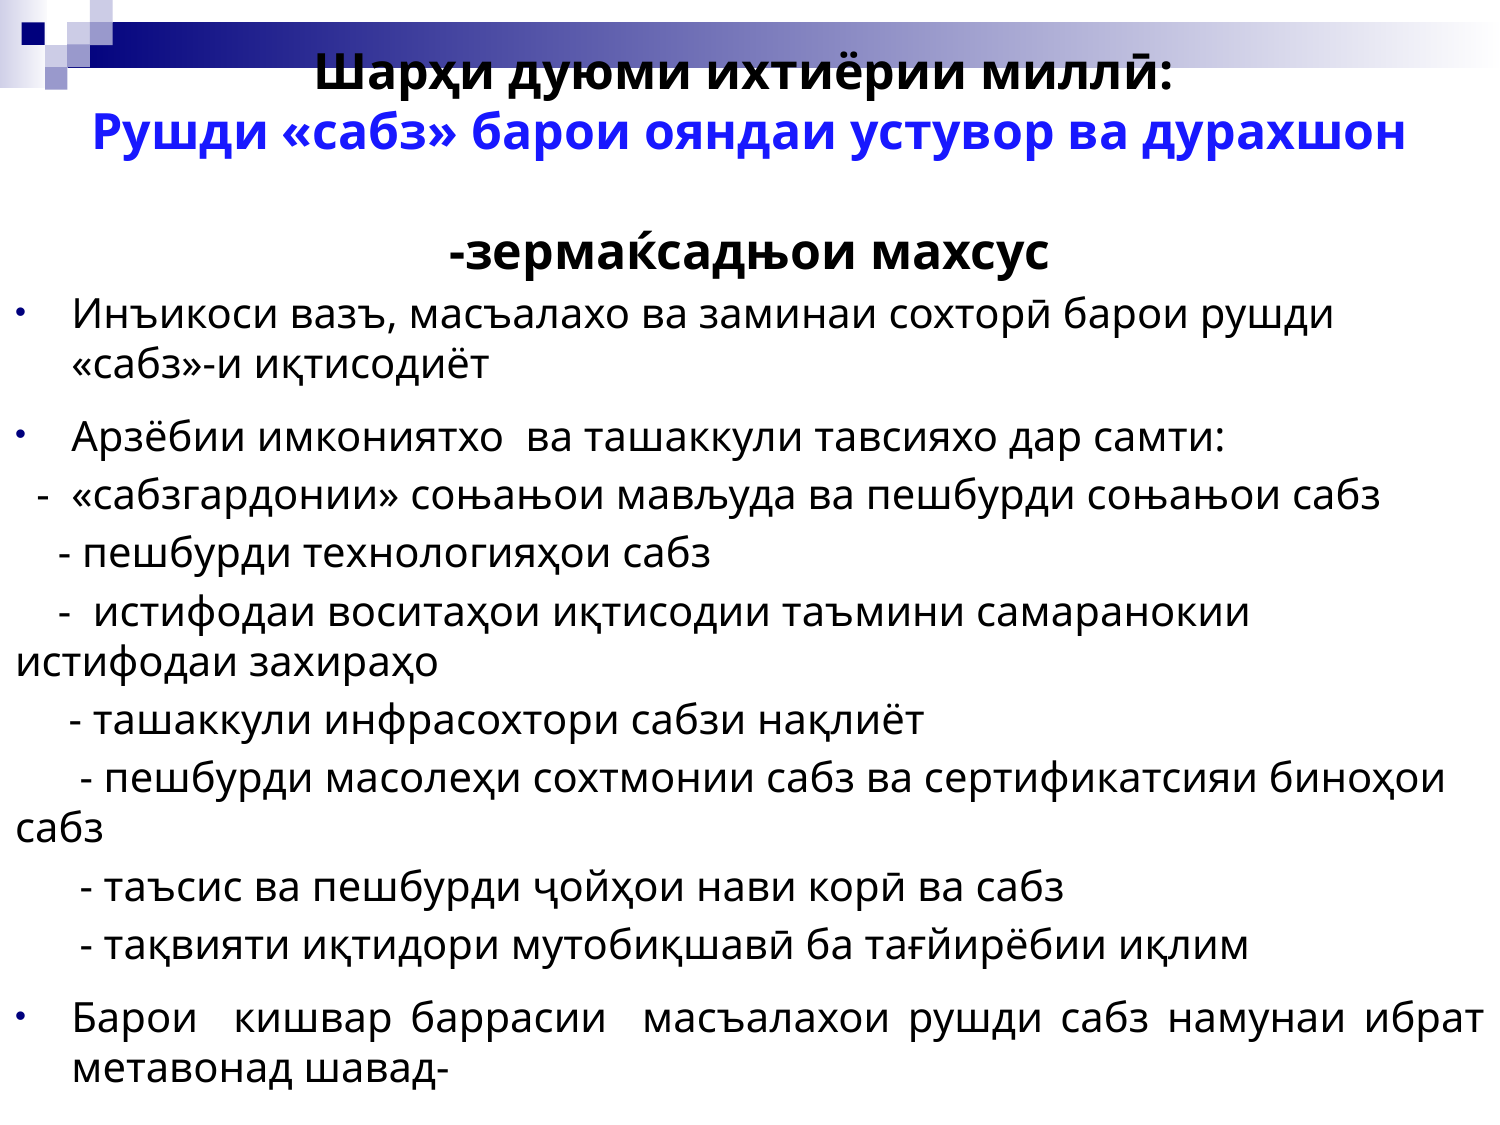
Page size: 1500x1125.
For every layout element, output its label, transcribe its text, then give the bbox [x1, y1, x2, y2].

list Инъикоси вазъ, масъалахо ва заминаи сохторӣ барои рушди «сабз»-и иқтисодиёт Арзёбии имкониятхо ва ташаккули тавсияхо дар самти: - «сабзгардонии» соњањои мављуда ва пешбурди соњањои сабз - пешбурди технологияҳои сабз - истифодаи воситаҳои иқтисодии таъмини самаранокии истифодаи захираҳо - ташаккули инфрасохтори сабзи нақлиёт - пешбурди масолеҳи сохтмонии сабз ва сертификатсияи биноҳои сабз - таъсис ва пешбурди ҷойҳои нави корӣ ва сабз - тақвияти иқтидори мутобиқшавӣ ба тағйирёбии иқлим Барои кишвар баррасии масъалахои рушди сабз намунаи ибрат метавонад шавад- [0, 278, 1500, 1125]
title Шарҳи дуюми ихтиёрии миллӣ: Рушди «сабз» барои ояндаи устувор ва дурахшон -зермаќсадњои махсус [75, 75, 1425, 244]
